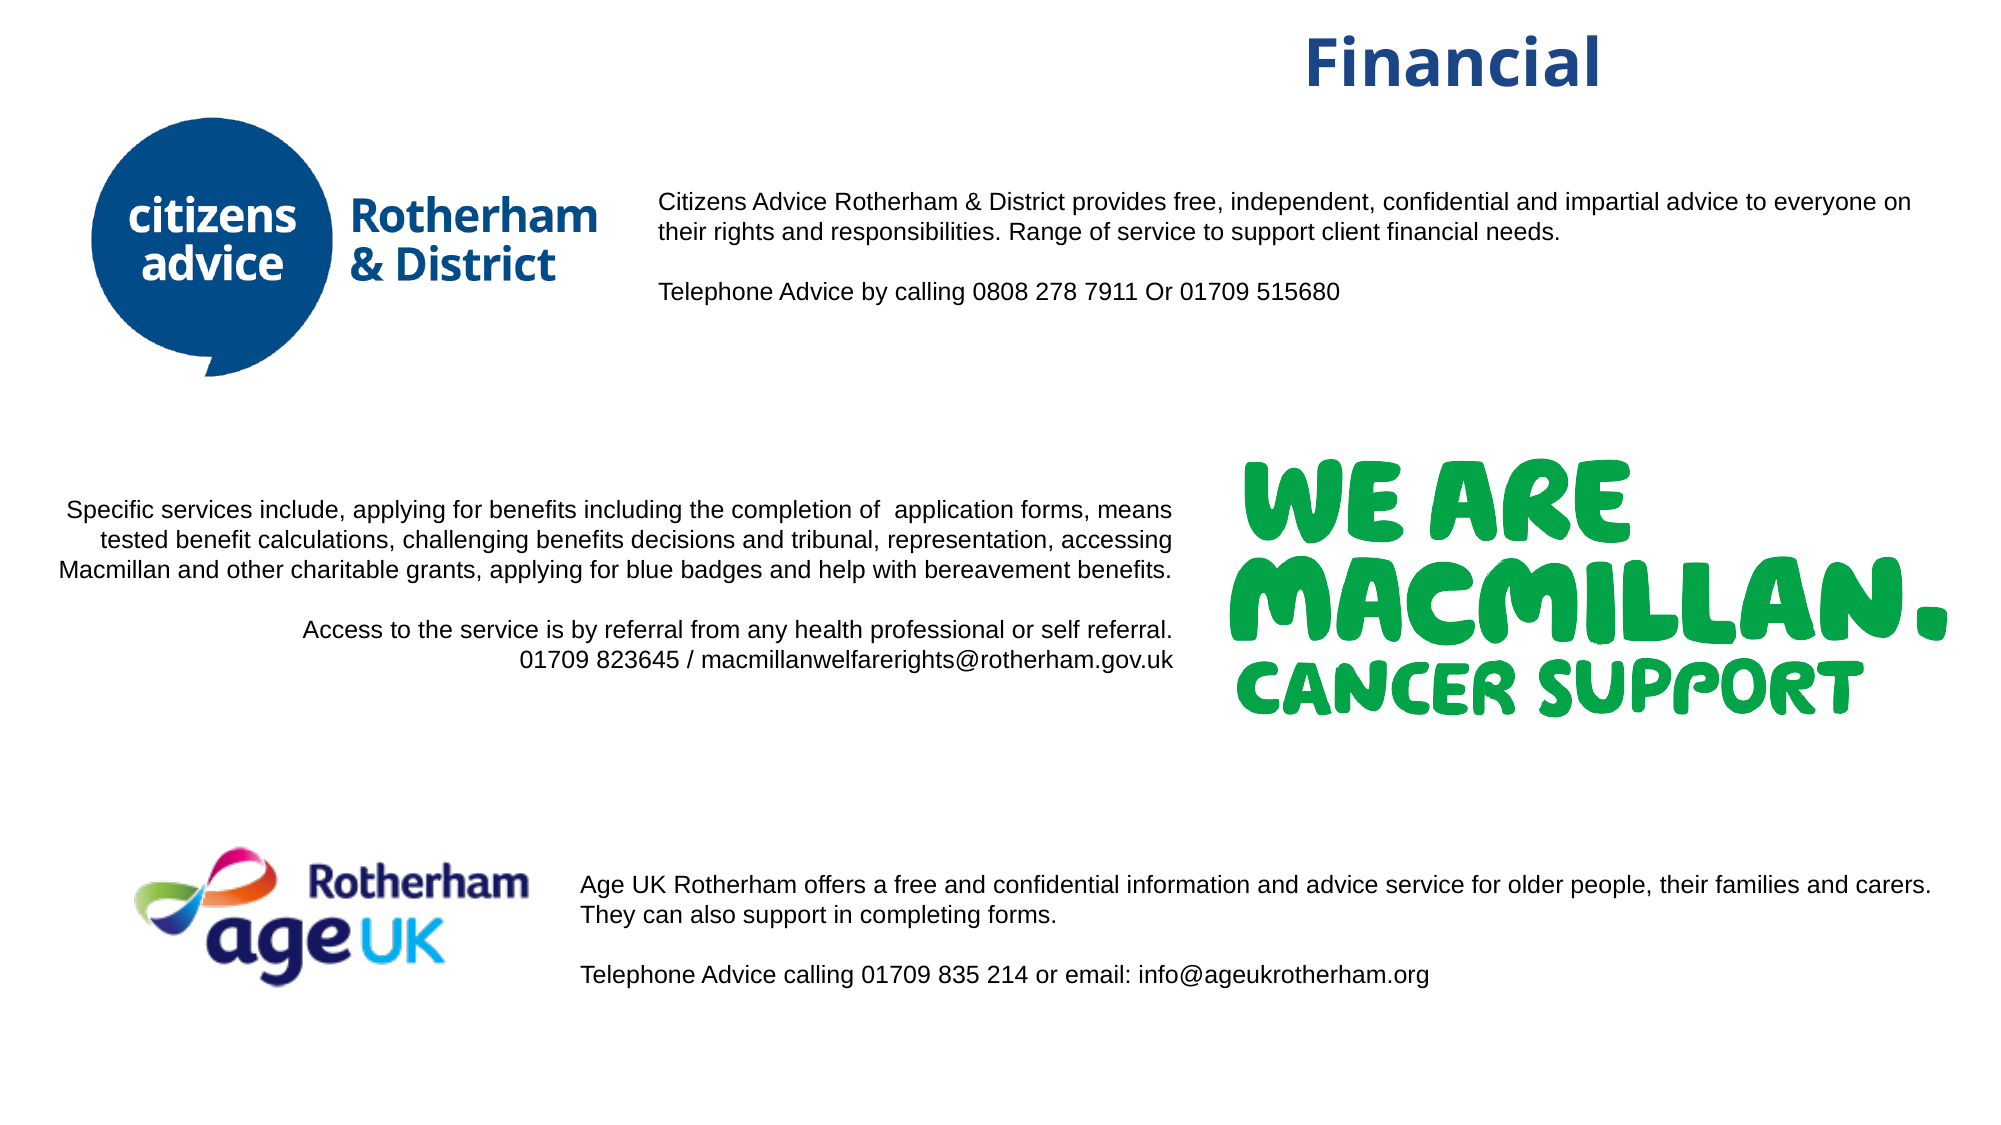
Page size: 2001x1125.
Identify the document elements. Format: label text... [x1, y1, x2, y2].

text_box Financial [1133, 0, 1790, 120]
picture [76, 111, 819, 382]
text_box Age UK Rotherham offers a free and confidential information and advice service for older people, their families and carers. They can also support in completing forms. Telephone Advice calling 01709 835 214 or email: info@ageukrotherham.org [560, 848, 2000, 1039]
text_box Specific services include, applying for benefits including the completion of application forms, means tested benefit calculations, challenging benefits decisions and tribunal, representation, accessing Macmillan and other charitable grants, applying for blue badges and help with bereavement benefits. Access to the service is by referral from any health professional or self referral. 01709 823645 / macmillanwelfarerights@rotherham.gov.uk [28, 473, 1189, 723]
picture [102, 817, 561, 1018]
picture [1194, 424, 1981, 752]
text_box Citizens Advice Rotherham & District provides free, independent, confidential and impartial advice to everyone on their rights and responsibilities. Range of service to support client financial needs. Telephone Advice by calling 0808 278 7911 Or 01709 515680 [824, 165, 1985, 326]
